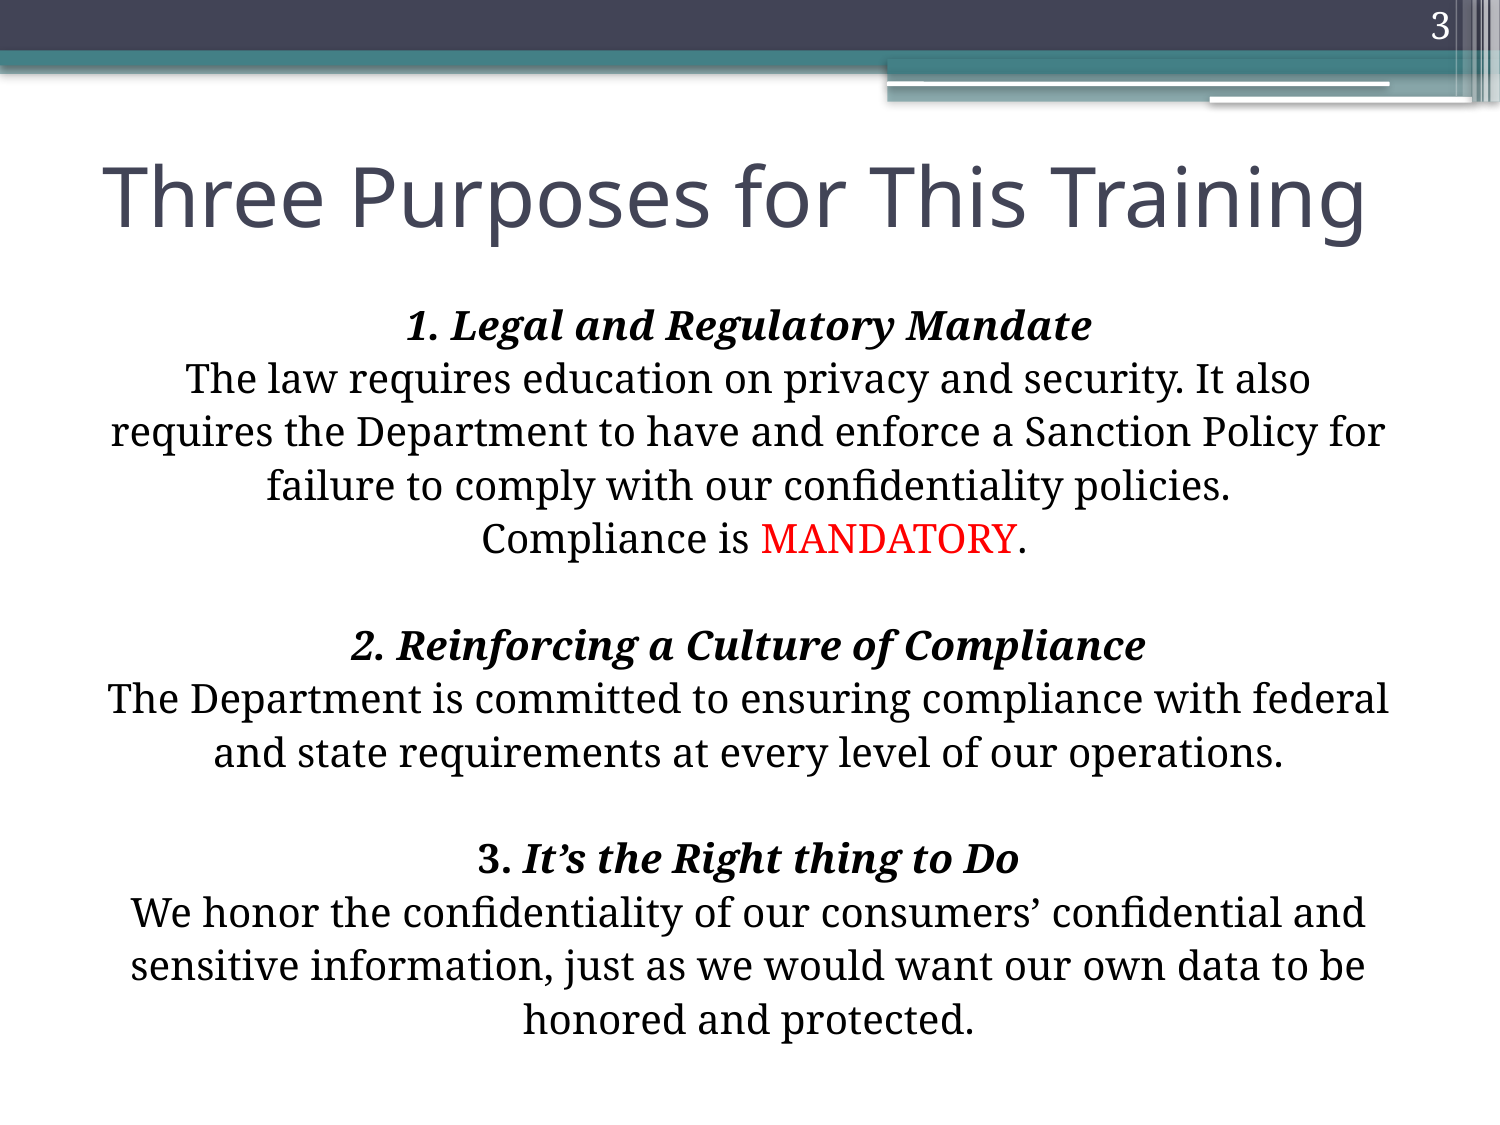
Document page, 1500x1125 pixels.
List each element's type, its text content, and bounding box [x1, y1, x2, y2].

slide_number 3 [1341, 0, 1466, 61]
list 1. Legal and Regulatory Mandate The law requires education on privacy and security. It also requires the Department to have and enforce a Sanction Policy for failure to comply with our confidentiality policies. Compliance is MANDATORY. 2. Reinforcing a Culture of Compliance The Department is committed to ensuring compliance with federal and state requirements at every level of our operations. 3. It’s the Right thing to Do We honor the confidentiality of our consumers’ confidential and sensitive information, just as we would want our own data to be honored and protected. [75, 287, 1413, 1050]
title Three Purposes for This Training [87, 99, 1413, 287]
